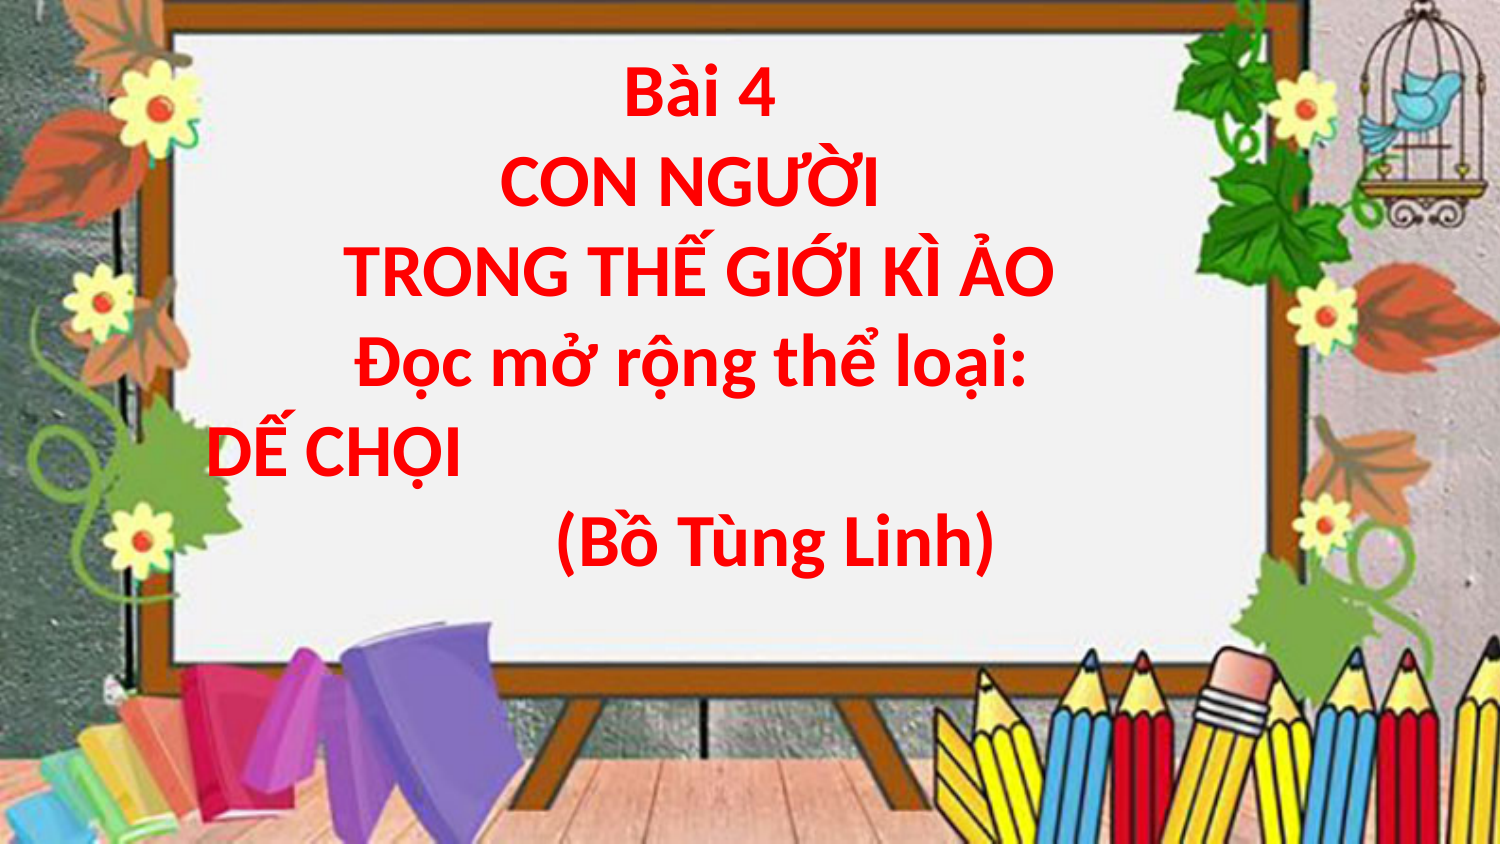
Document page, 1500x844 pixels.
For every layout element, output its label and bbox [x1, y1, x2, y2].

list [0, 0, 1500, 844]
